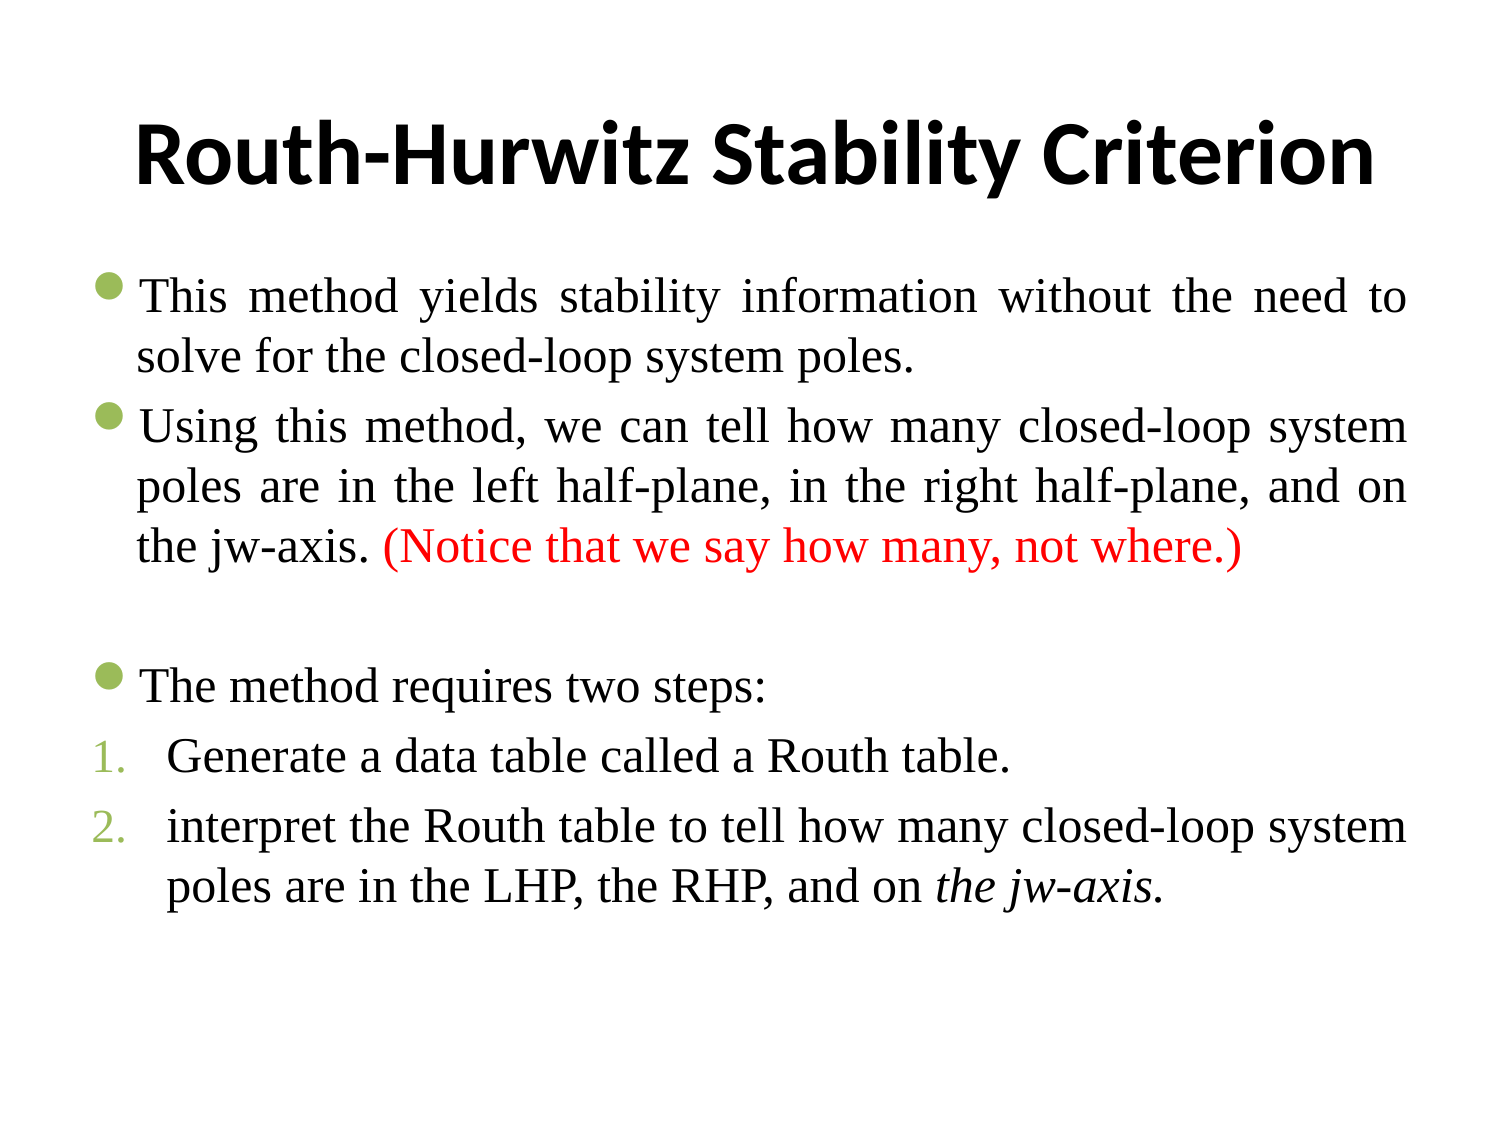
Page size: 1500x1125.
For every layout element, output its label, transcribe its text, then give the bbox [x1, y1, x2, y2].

text_box This method yields stability information without the need to solve for the closed-loop system poles. Using this method, we can tell how many closed-loop system poles are in the left half-plane, in the right half-plane, and on the jw-axis. (Notice that we say how many, not where.) The method requires two steps: Generate a data table called a Routh table. interpret the Routh table to tell how many closed-loop system poles are in the LHP, the RHP, and on the jw-axis. [76, 255, 1424, 931]
title Routh-Hurwitz Stability Criterion [75, 78, 1438, 219]
